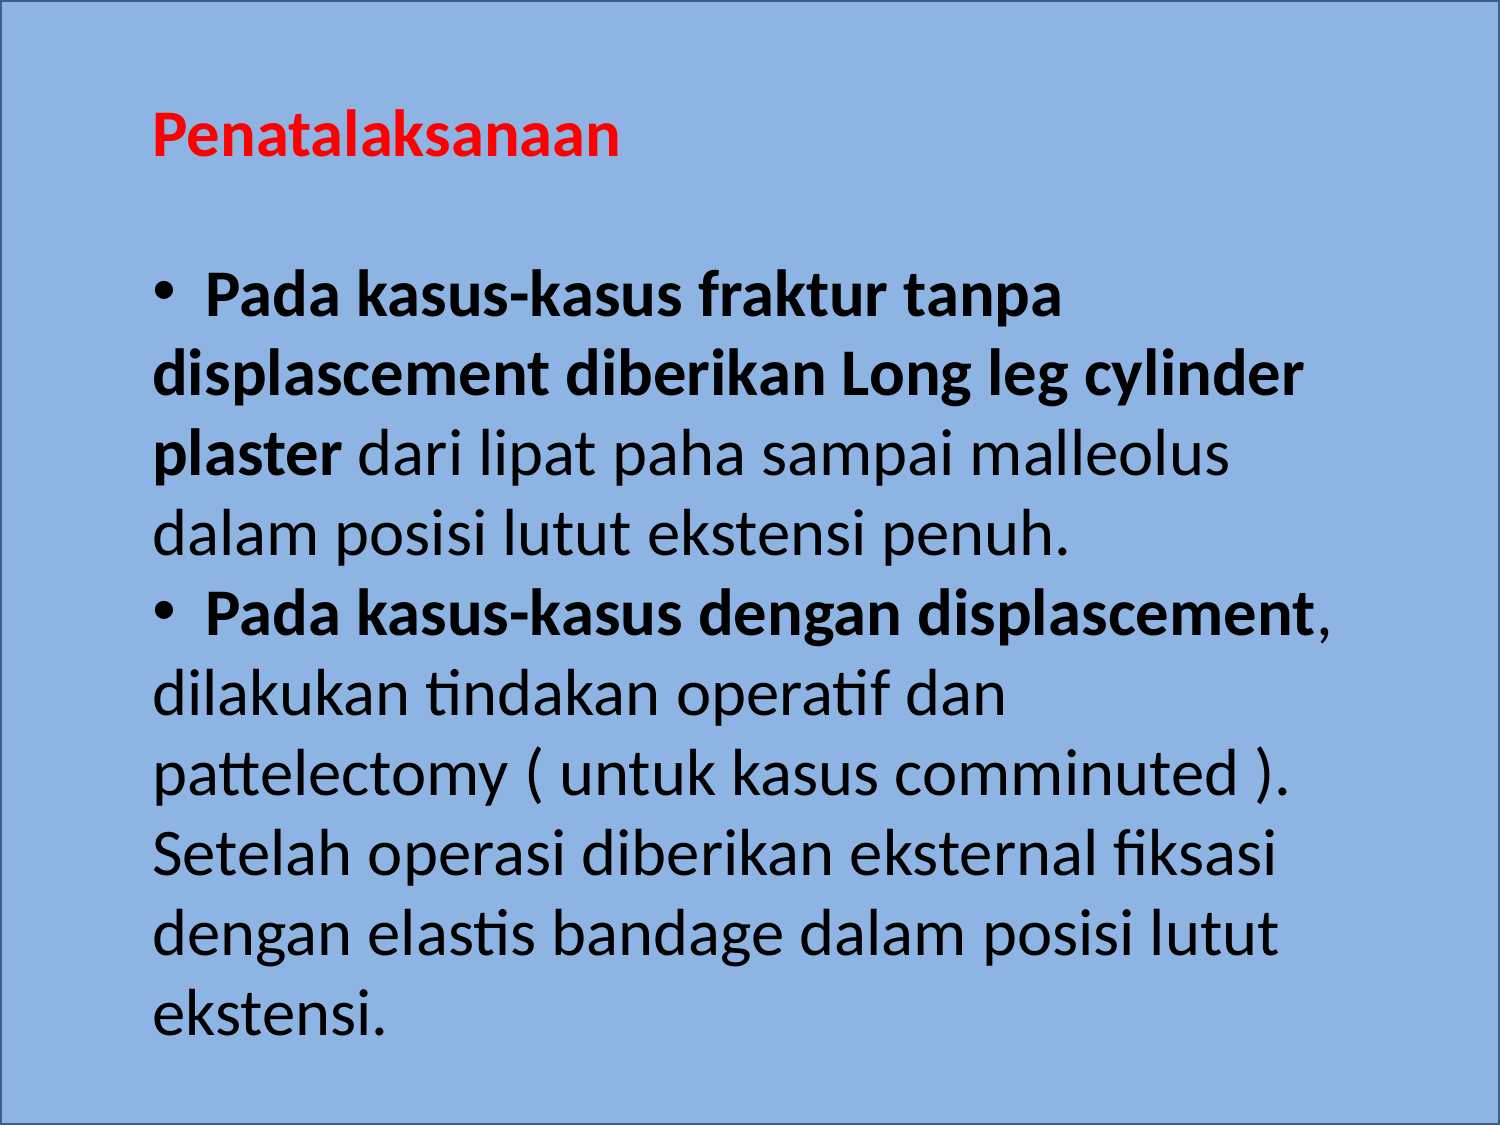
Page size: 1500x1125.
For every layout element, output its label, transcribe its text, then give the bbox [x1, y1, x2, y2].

text_box Penatalaksanaan Pada kasus-kasus fraktur tanpa displascement diberikan Long leg cylinder plaster dari lipat paha sampai malleolus dalam posisi lutut ekstensi penuh. Pada kasus-kasus dengan displascement, dilakukan tindakan operatif dan pattelectomy ( untuk kasus comminuted ). Setelah operasi diberikan eksternal fiksasi dengan elastis bandage dalam posisi lutut ekstensi. [137, 81, 1375, 1102]
title [0, 0, 1500, 1125]
